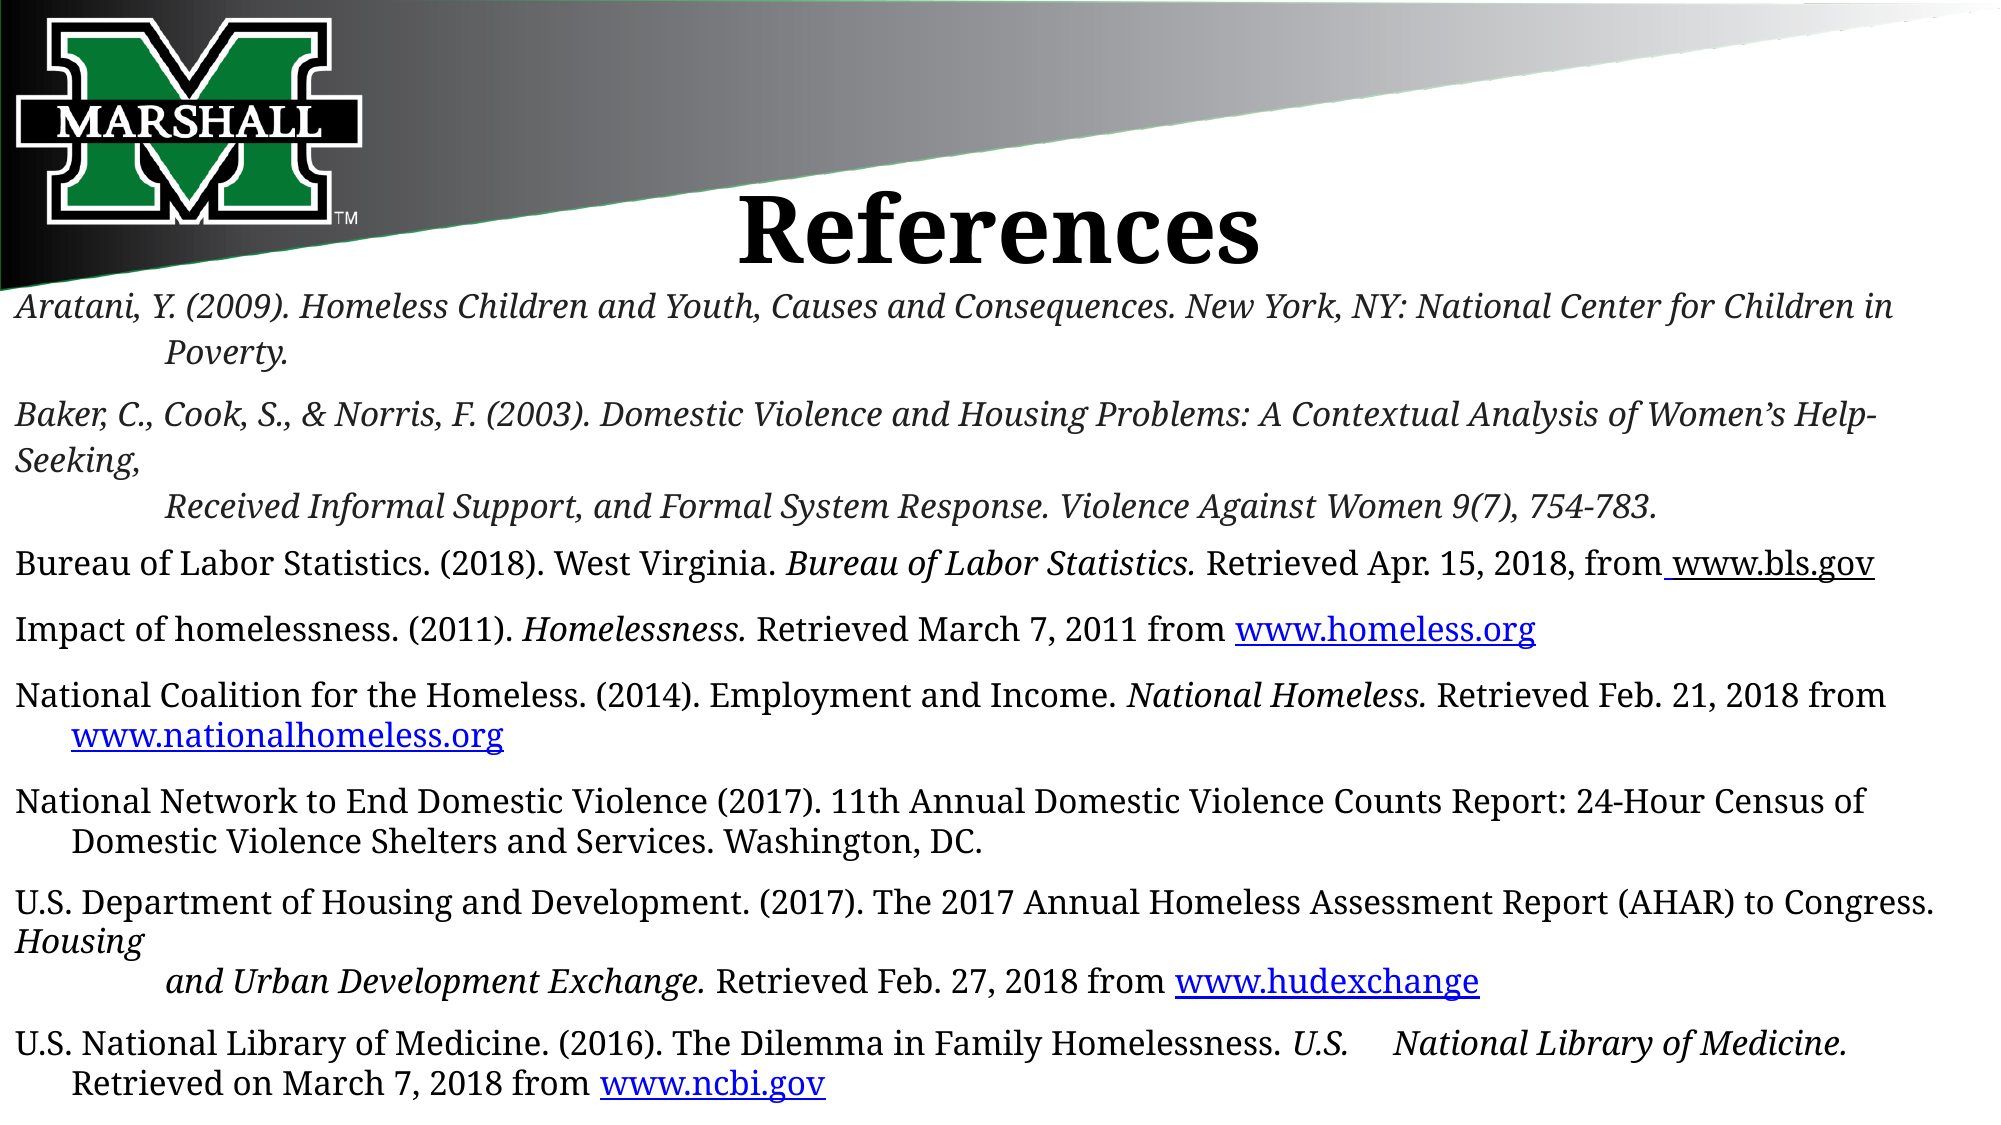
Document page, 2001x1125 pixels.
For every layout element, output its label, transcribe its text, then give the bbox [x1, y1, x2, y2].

title References [99, 162, 1900, 264]
picture [0, 0, 2000, 264]
list Aratani, Y. (2009). Homeless Children and Youth, Causes and Consequences. New York, NY: National Center for Children in Poverty. Baker, C., Cook, S., & Norris, F. (2003). Domestic Violence and Housing Problems: A Contextual Analysis of Women’s Help-Seeking, Received Informal Support, and Formal System Response. Violence Against Women 9(7), 754-783. Bureau of Labor Statistics. (2018). West Virginia. Bureau of Labor Statistics. Retrieved Apr. 15, 2018, from www.bls.gov Impact of homelessness. (2011). Homelessness. Retrieved March 7, 2011 from www.homeless.org National Coalition for the Homeless. (2014). Employment and Income. National Homeless. Retrieved Feb. 21, 2018 from www.nationalhomeless.org National Network to End Domestic Violence (2017). 11th Annual Domestic Violence Counts Report: 24-Hour Census of Domestic Violence Shelters and Services. Washington, DC. U.S. Department of Housing and Development. (2017). The 2017 Annual Homeless Assessment Report (AHAR) to Congress. Housing and Urban Development Exchange. Retrieved Feb. 27, 2018 from www.hudexchange U.S. National Library of Medicine. (2016). The Dilemma in Family Homelessness. U.S. National Library of Medicine. Retrieved on March 7, 2018 from www.ncbi.gov WV Department of Health and Human Resources. (2016). Behavioral Health Epidemiological County Profile. Department of Health and Human Resources. Retrieved Feb. 2018 from www.dhhr.wv.gov [0, 264, 2000, 1125]
